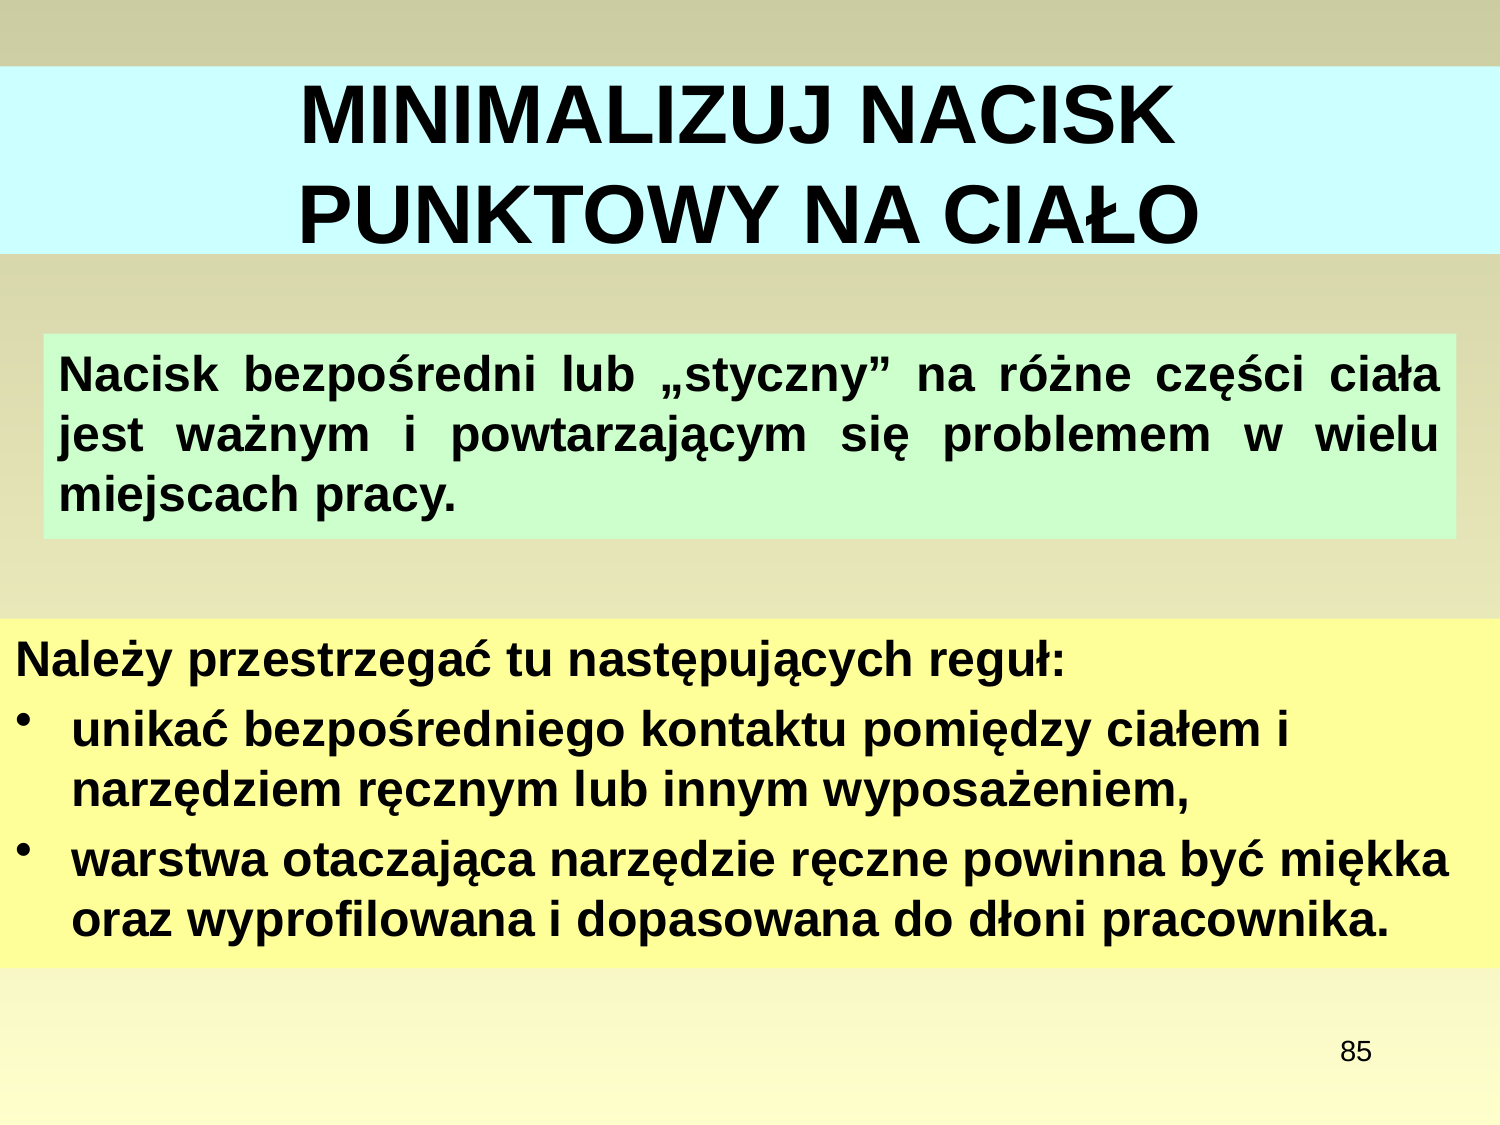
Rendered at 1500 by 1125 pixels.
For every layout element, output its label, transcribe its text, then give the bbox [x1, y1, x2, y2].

list Nacisk bezpośredni lub „styczny” na różne części ciała jest ważnym i powtarzającym się problemem w wielu miejscach pracy. [43, 333, 1457, 540]
title MINIMALIZUJ NACISK PUNKTOWY NA CIAŁO [0, 66, 1500, 255]
list Należy przestrzegać tu następujących reguł: unikać bezpośredniego kontaktu pomiędzy ciałem i narzędziem ręcznym lub innym wyposażeniem, warstwa otaczająca narzędzie ręczne powinna być miękka oraz wyprofilowana i dopasowana do dłoni pracownika. [0, 618, 1500, 969]
slide_number 85 [1074, 1024, 1388, 1101]
